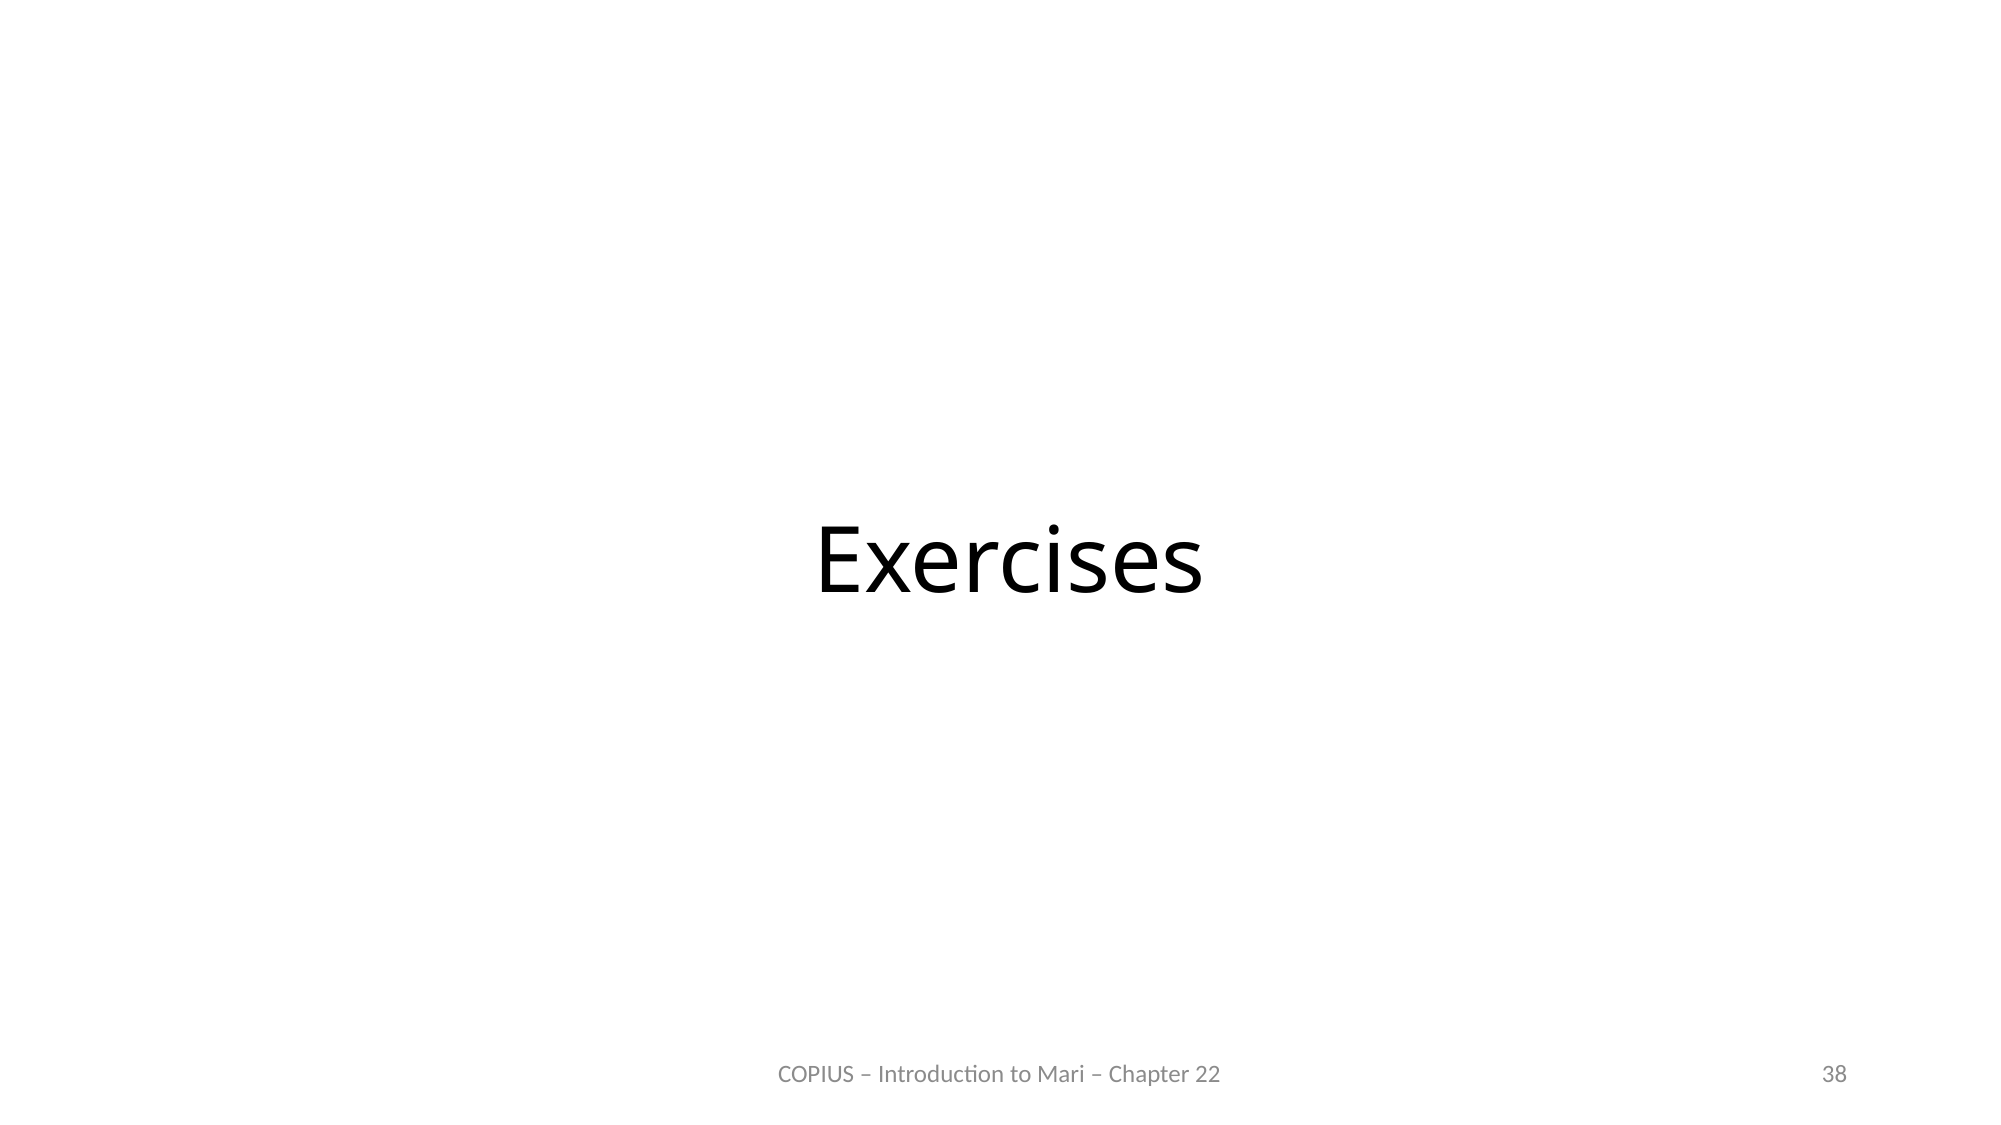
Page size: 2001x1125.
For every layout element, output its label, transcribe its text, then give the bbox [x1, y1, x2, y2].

footer COPIUS – Introduction to Mari – Chapter 22 [662, 1042, 1338, 1103]
slide_number 38 [1412, 1042, 1863, 1103]
title Exercises [147, 453, 1873, 672]
